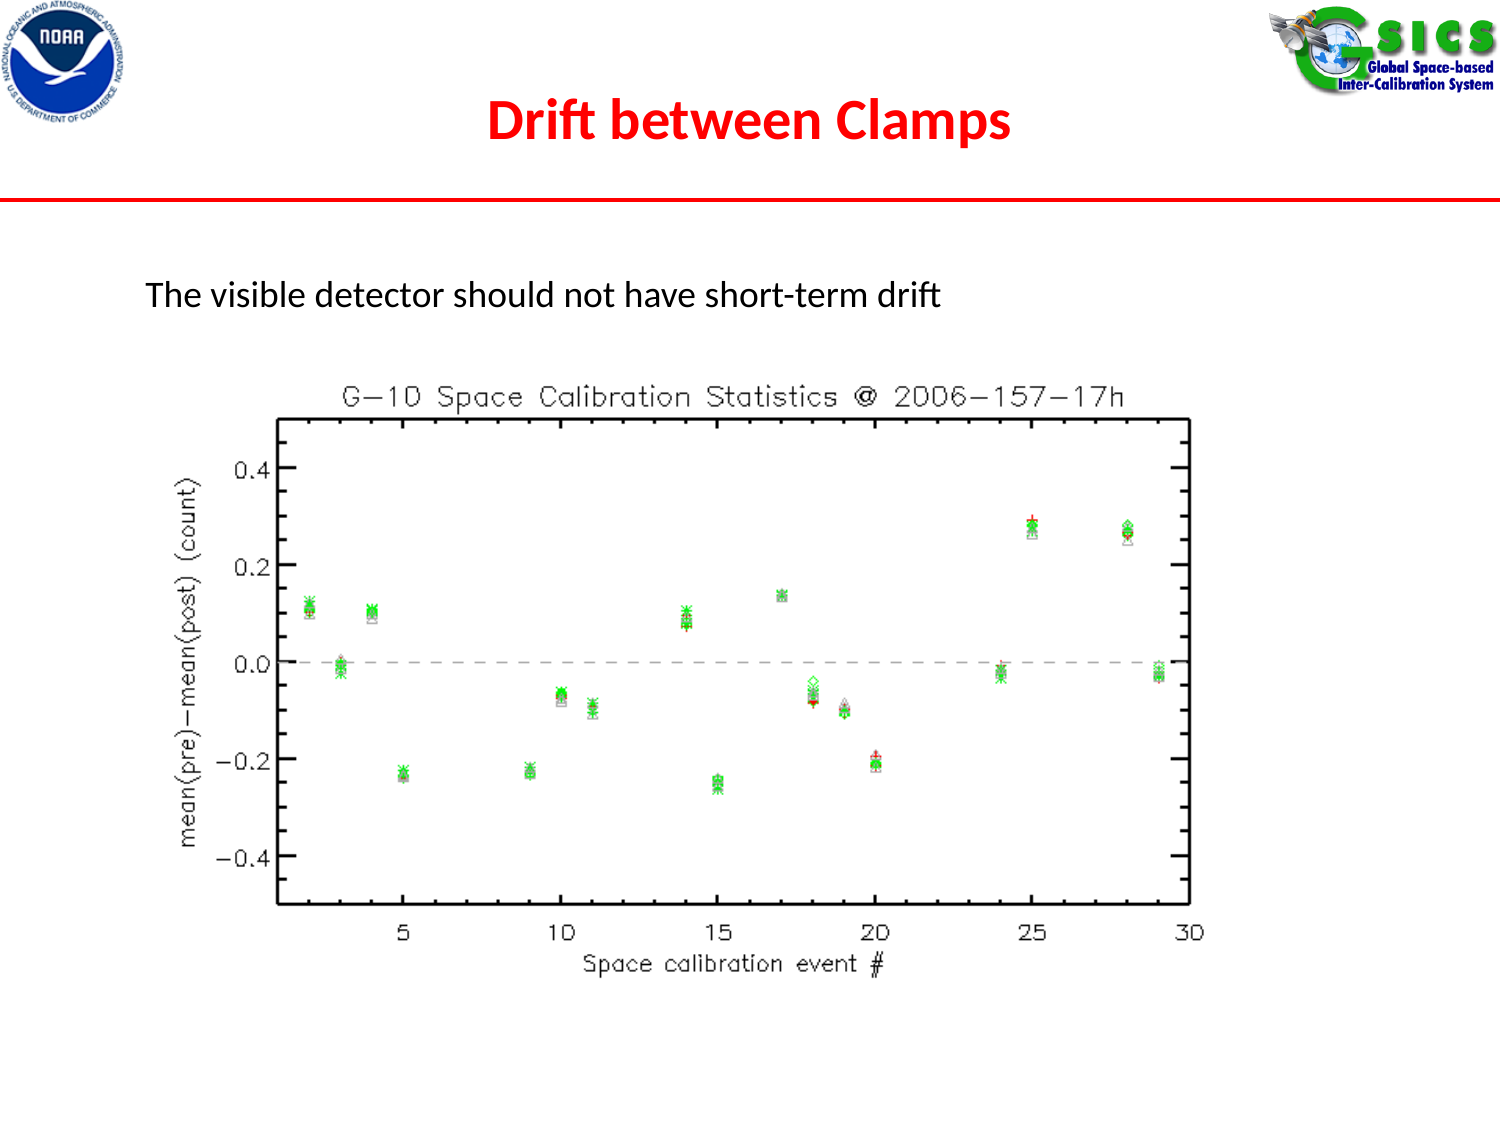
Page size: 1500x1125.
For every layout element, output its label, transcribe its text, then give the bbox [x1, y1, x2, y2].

text_box The visible detector should not have short-term drift [130, 262, 958, 323]
picture [1262, 0, 1500, 97]
picture [0, 0, 125, 124]
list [137, 374, 1232, 1001]
title Drift between Clamps [75, 45, 1425, 188]
